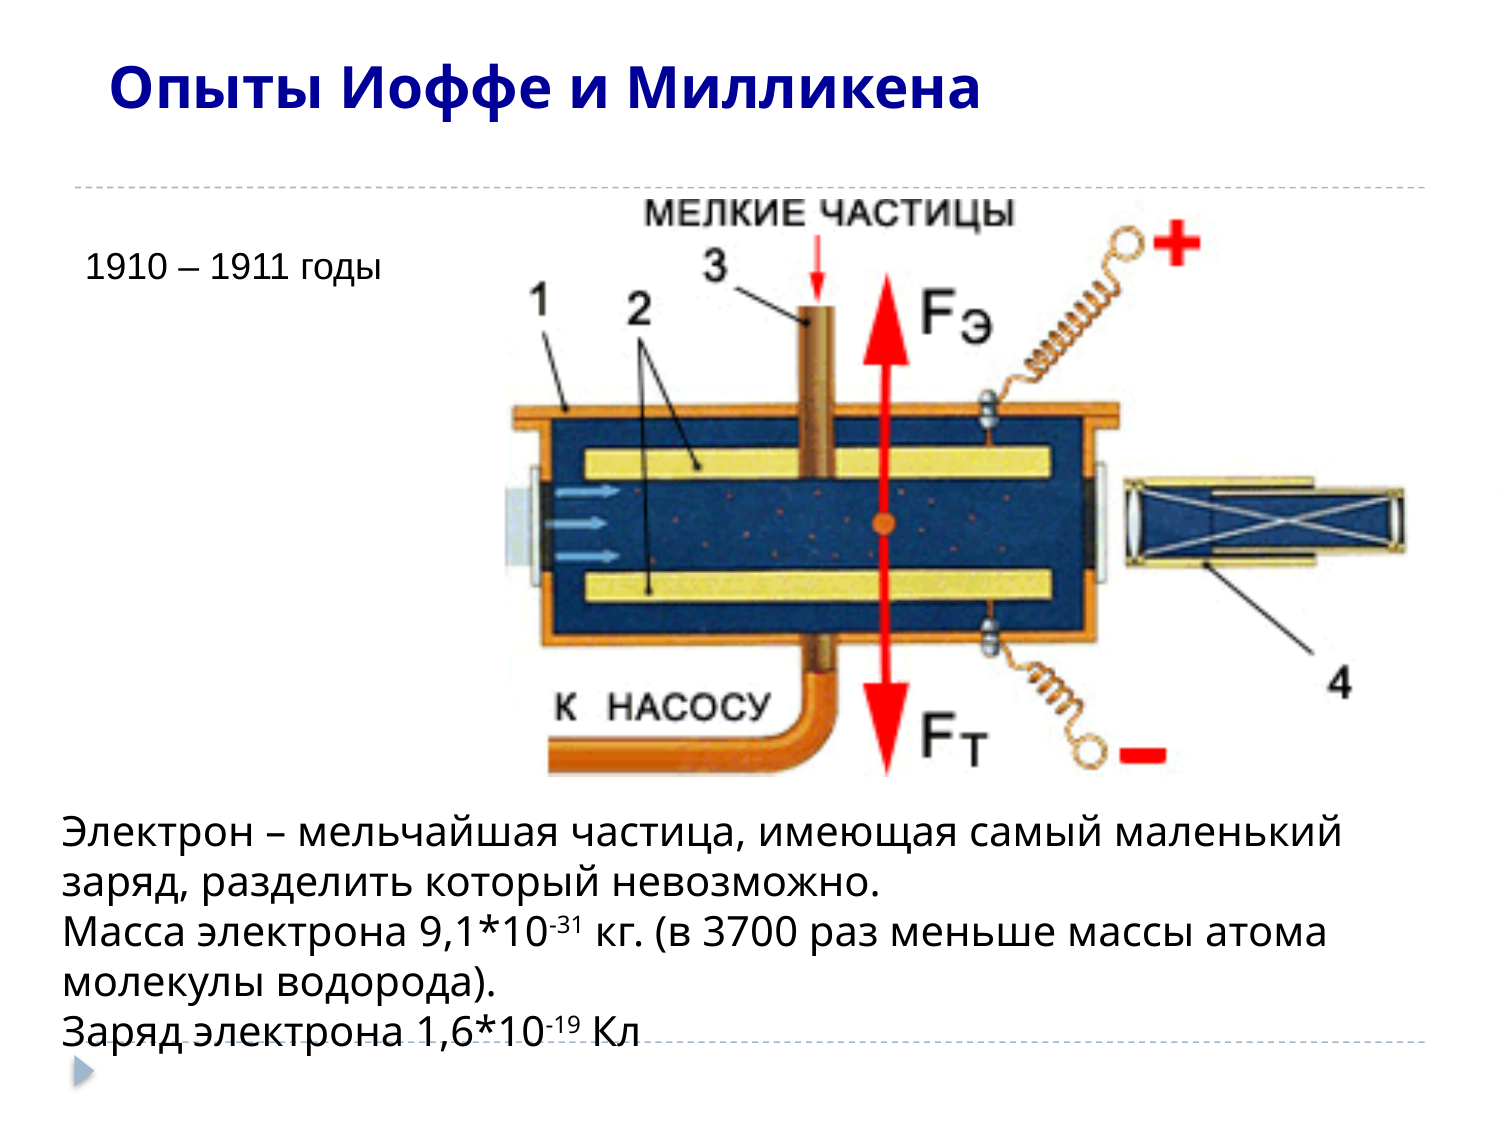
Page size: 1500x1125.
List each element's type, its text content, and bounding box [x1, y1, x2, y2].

title Опыты Иоффе и Милликена [93, 0, 1444, 128]
text_box 1910 – 1911 годы [70, 234, 469, 295]
picture [503, 198, 1500, 777]
text_box Электрон – мельчайшая частица, имеющая самый маленький заряд, разделить который невозможно. Масса электрона 9,1*10-31 кг. (в 3700 раз меньше массы атома молекулы водорода). Заряд электрона 1,6*10-19 Кл [46, 796, 1430, 1062]
